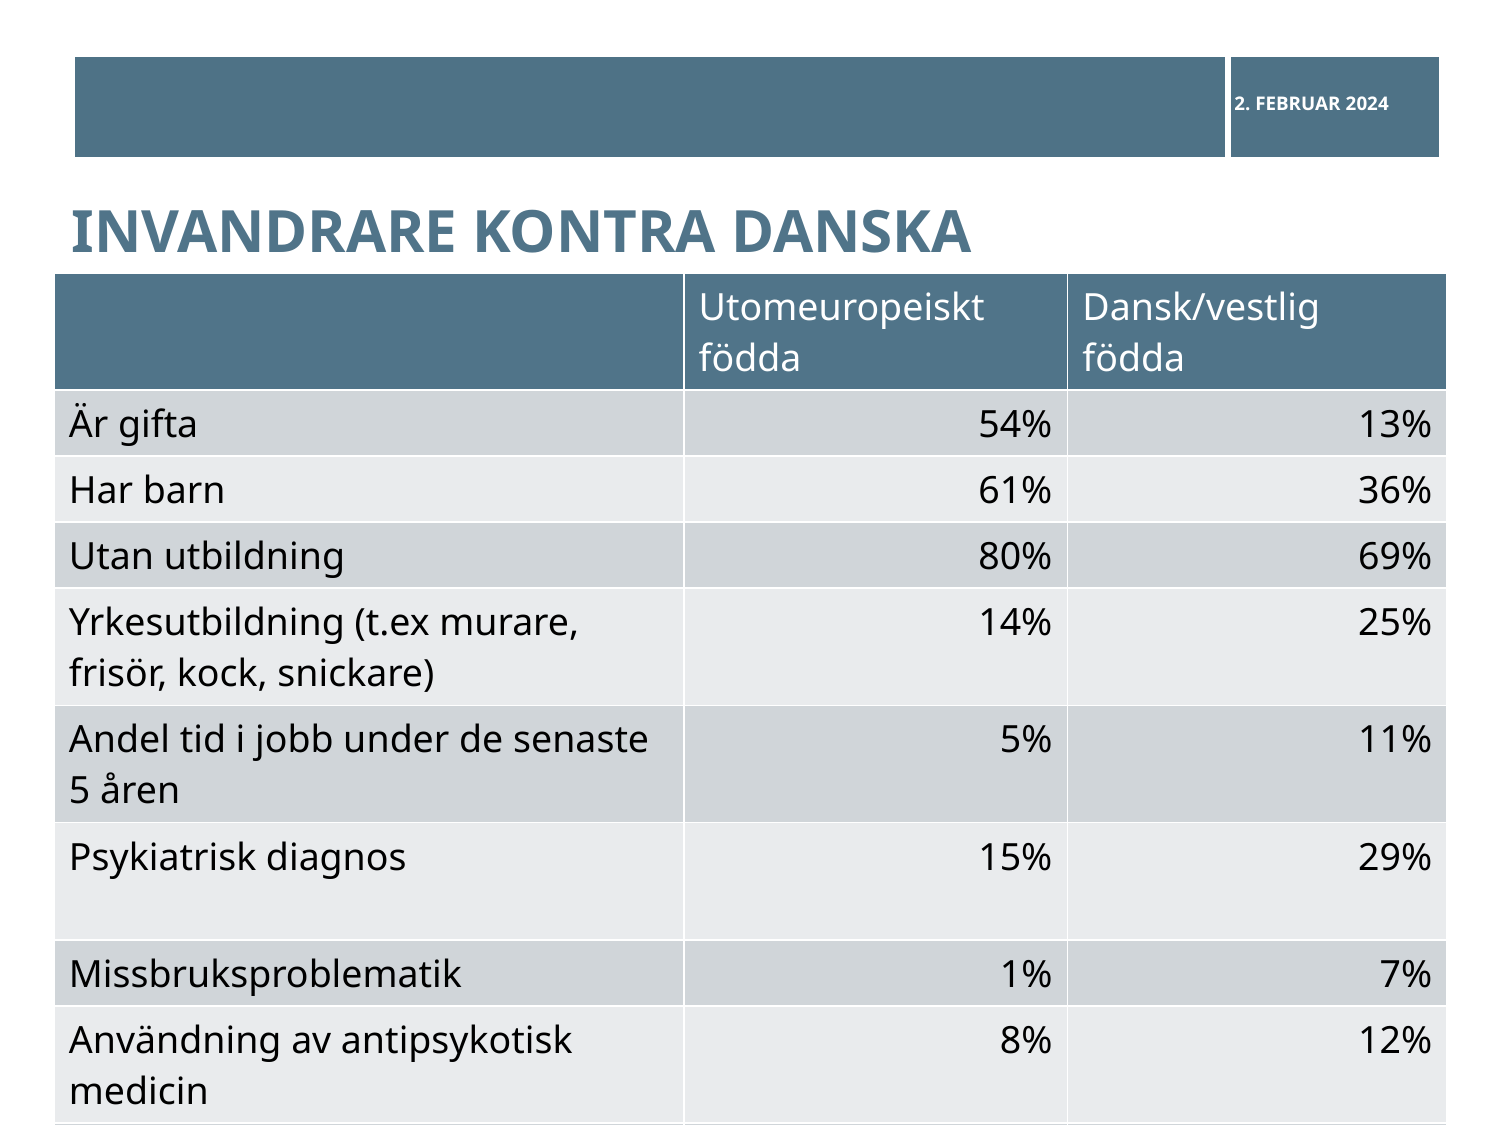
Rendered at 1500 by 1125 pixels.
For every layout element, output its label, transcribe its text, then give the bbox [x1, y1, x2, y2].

table_cell 8% [685, 1007, 1067, 1122]
table_cell Har barn [55, 457, 683, 521]
table_cell 1% [685, 941, 1067, 1005]
table_cell 29% [1068, 823, 1446, 939]
table_header Utomeuropeiskt födda [685, 274, 1067, 389]
title invandrare kontra danska [71, 167, 1479, 273]
table_cell 25% [1068, 589, 1446, 705]
table_cell 7% [1068, 941, 1446, 1005]
table_cell 69% [1068, 523, 1446, 587]
table_cell 36% [1068, 457, 1446, 521]
table_cell Missbruksproblematik [55, 941, 683, 1005]
table_cell Är gifta [55, 391, 683, 455]
table_cell 13% [1068, 391, 1446, 455]
table_cell 61% [685, 457, 1067, 521]
table_header [55, 274, 683, 389]
table_cell 11% [1068, 706, 1446, 822]
footer 2. februar 2024 [1222, 62, 1431, 147]
table_cell 54% [685, 391, 1067, 455]
table_cell 14% [685, 589, 1067, 705]
table_cell 5% [685, 706, 1067, 822]
table_cell 80% [685, 523, 1067, 587]
table_cell Användning av antipsykotisk medicin [55, 1007, 683, 1122]
table_cell Psykiatrisk diagnos [55, 823, 683, 939]
table_cell Yrkesutbildning (t.ex murare, frisör, kock, snickare) [55, 589, 683, 705]
table_cell 15% [685, 823, 1067, 939]
table_header Dansk/vestlig födda [1068, 274, 1446, 389]
table_cell Andel tid i jobb under de senaste 5 åren [55, 706, 683, 822]
table_cell 12% [1068, 1007, 1446, 1122]
table_cell Utan utbildning [55, 523, 683, 587]
